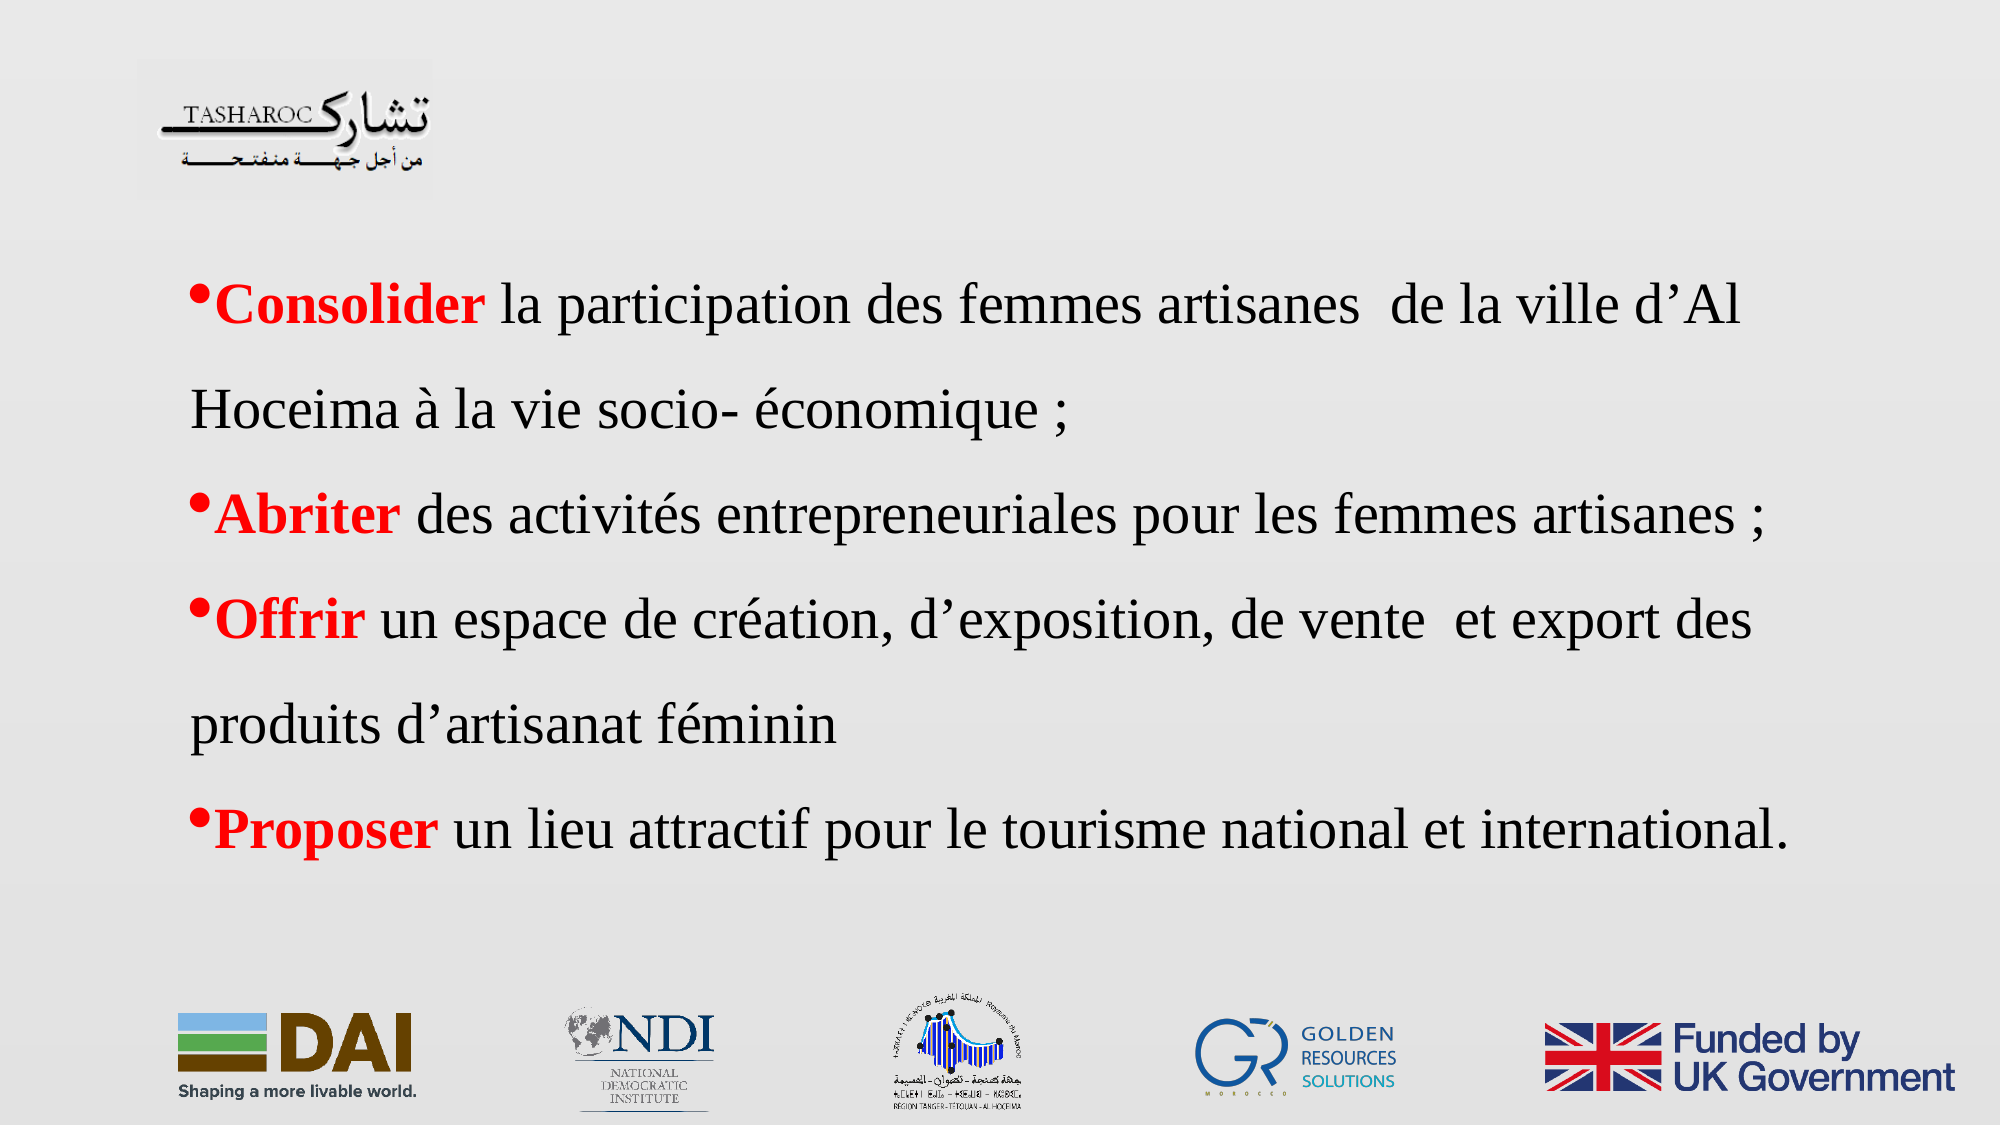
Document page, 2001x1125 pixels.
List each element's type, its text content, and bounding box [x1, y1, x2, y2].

text_box Consolider la participation des femmes artisanes de la ville d’Al Hoceima à la vie socio- économique ; Abriter des activités entrepreneuriales pour les femmes artisanes ; Offrir un espace de création, d’exposition, de vente et export des produits d’artisanat féminin Proposer un lieu attractif pour le tourisme national et international. [175, 222, 1880, 868]
picture [178, 1013, 416, 1100]
picture [1545, 1023, 1955, 1091]
picture [1193, 1015, 1397, 1098]
picture [882, 976, 1032, 1125]
picture [564, 1007, 714, 1112]
picture [137, 59, 433, 200]
